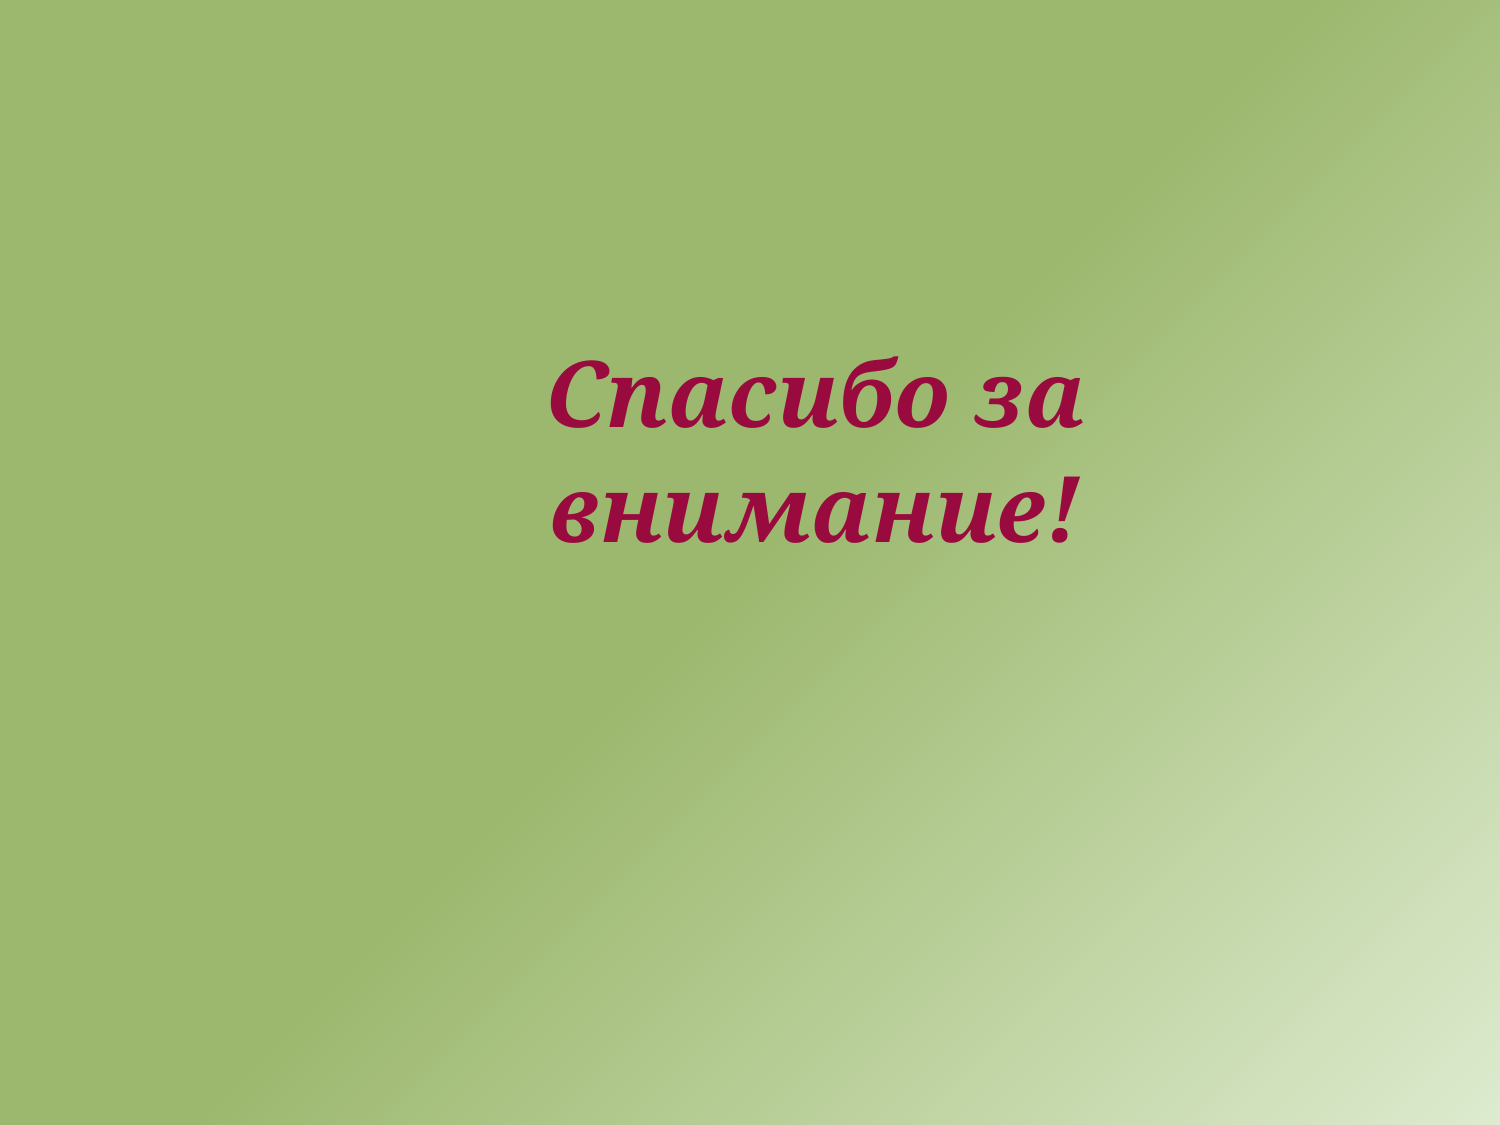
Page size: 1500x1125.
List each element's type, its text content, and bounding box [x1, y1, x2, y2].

list Спасибо за внимание! [363, 327, 1266, 822]
